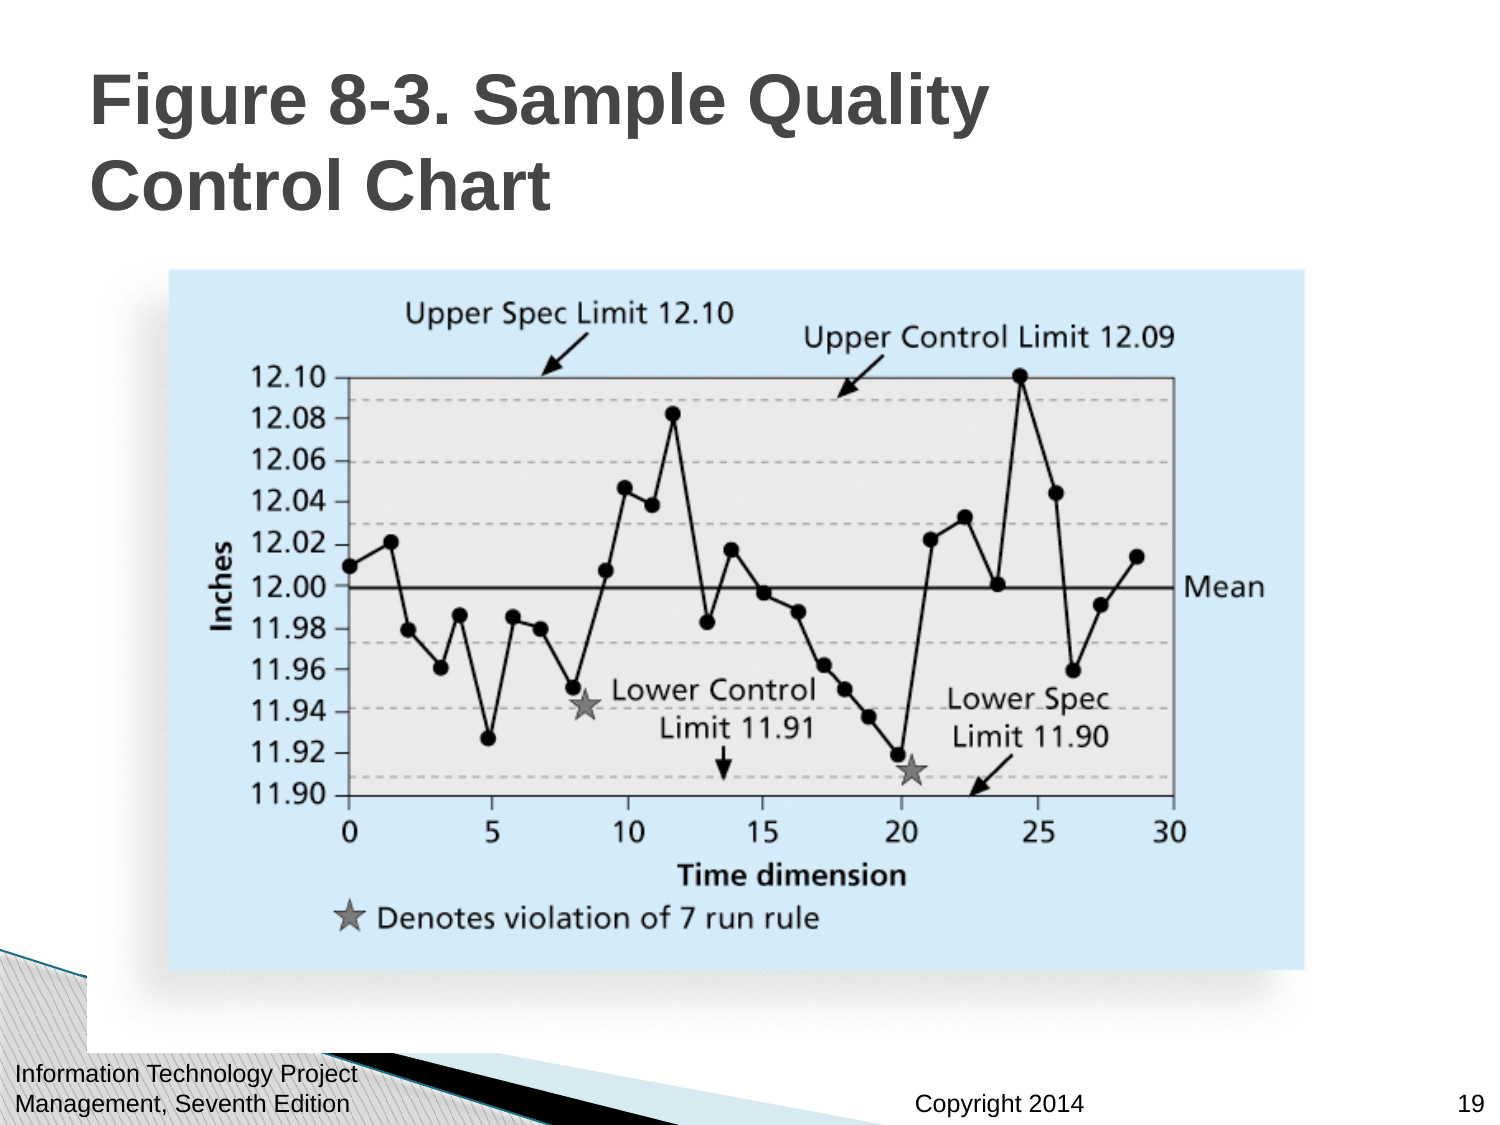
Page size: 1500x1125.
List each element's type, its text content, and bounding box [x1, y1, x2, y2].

slide_number 19 [1408, 1065, 1500, 1125]
footer Information Technology Project Management, Seventh Edition [0, 1065, 425, 1125]
title Figure 8-3. Sample Quality Control Chart [75, 45, 1425, 233]
picture [87, 249, 1326, 1054]
